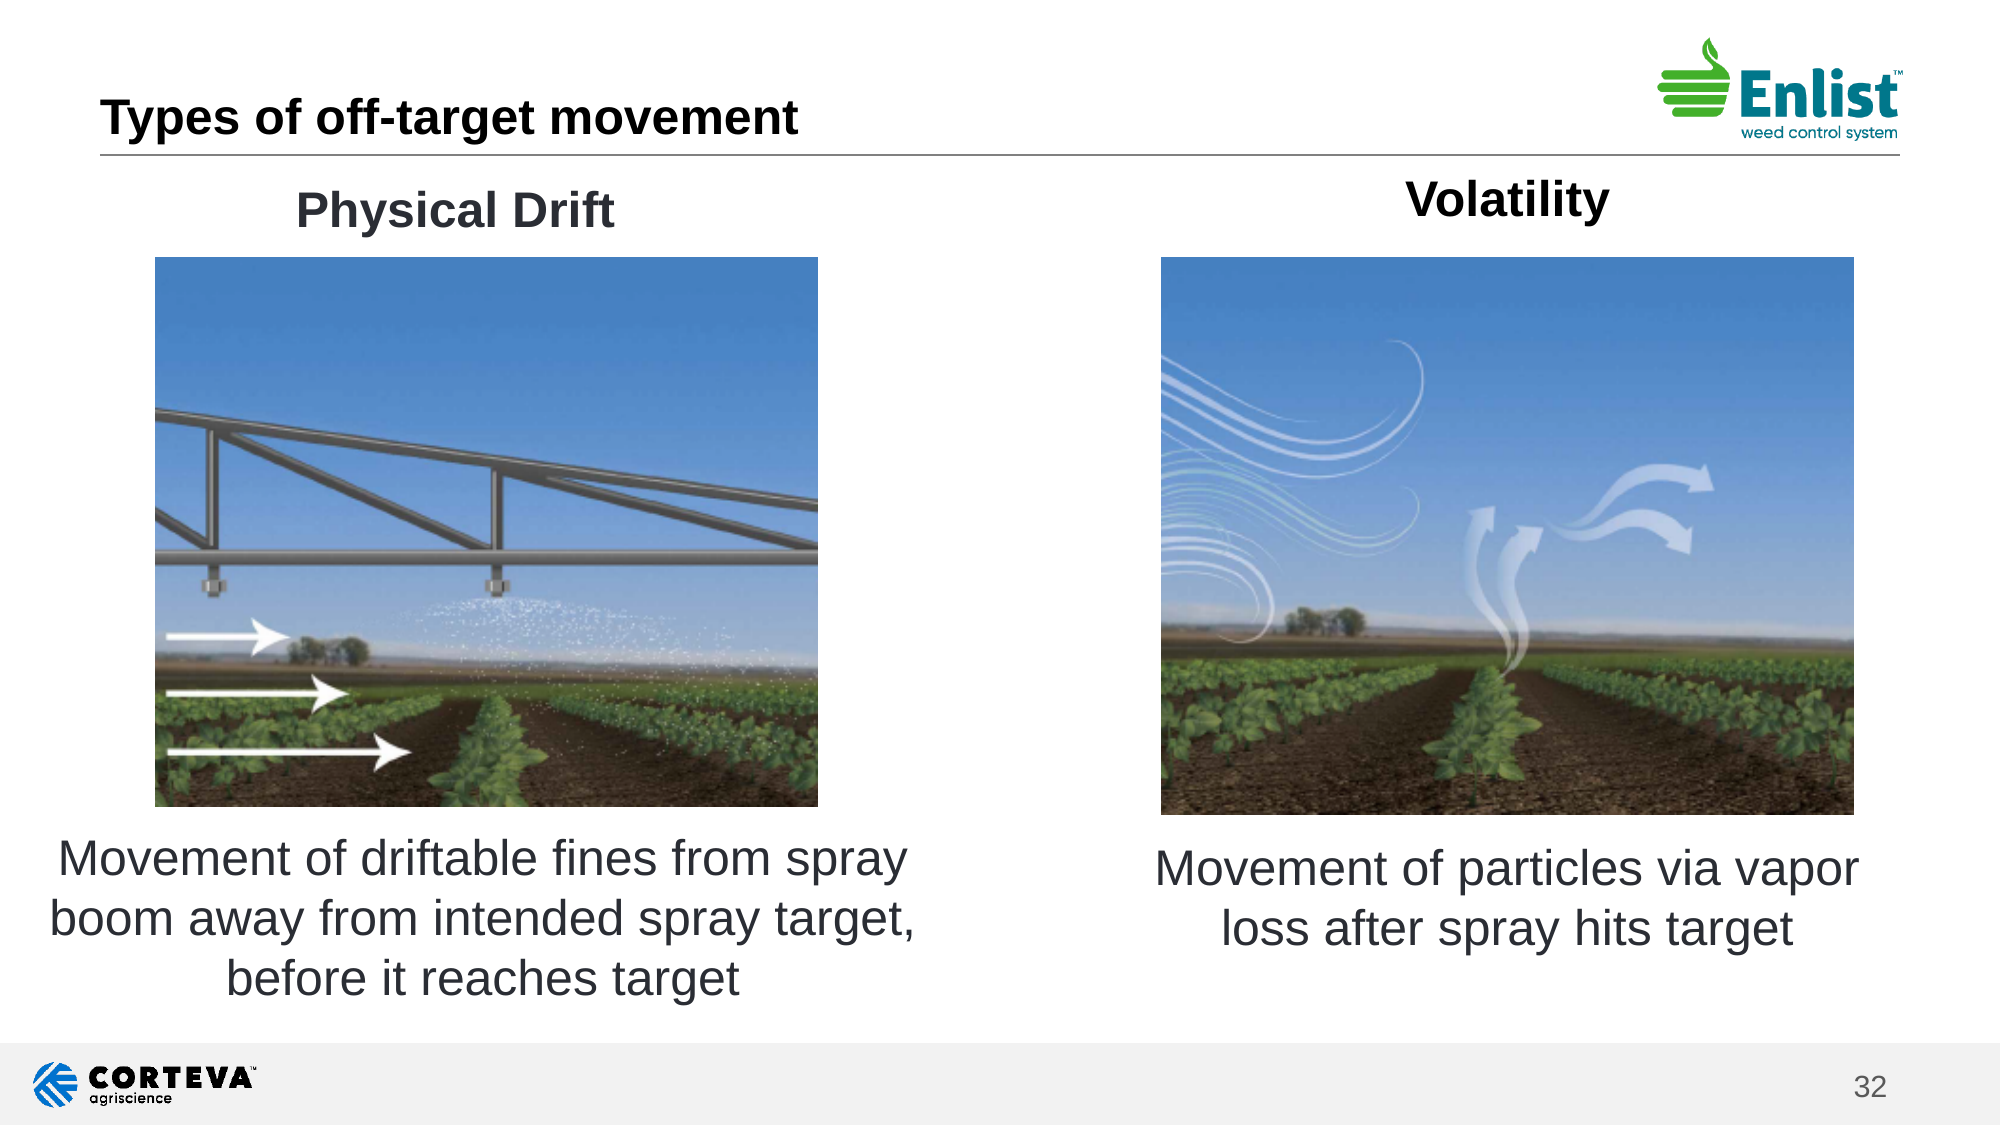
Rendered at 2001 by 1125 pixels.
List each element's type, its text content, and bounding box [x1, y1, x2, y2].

text_box Volatility [1172, 172, 1844, 242]
text_box Physical Drift [119, 176, 792, 246]
text_box Movement of particles via vapor loss after spray hits target [1136, 828, 1879, 964]
slide_number 32 [1790, 1044, 1903, 1125]
picture [154, 257, 818, 807]
picture [1161, 257, 1854, 815]
text_box Movement of driftable fines from spray boom away from intended spray target, before it reaches target [18, 817, 948, 1013]
picture [33, 1062, 260, 1108]
title Types of off-target movement [99, 14, 1901, 145]
